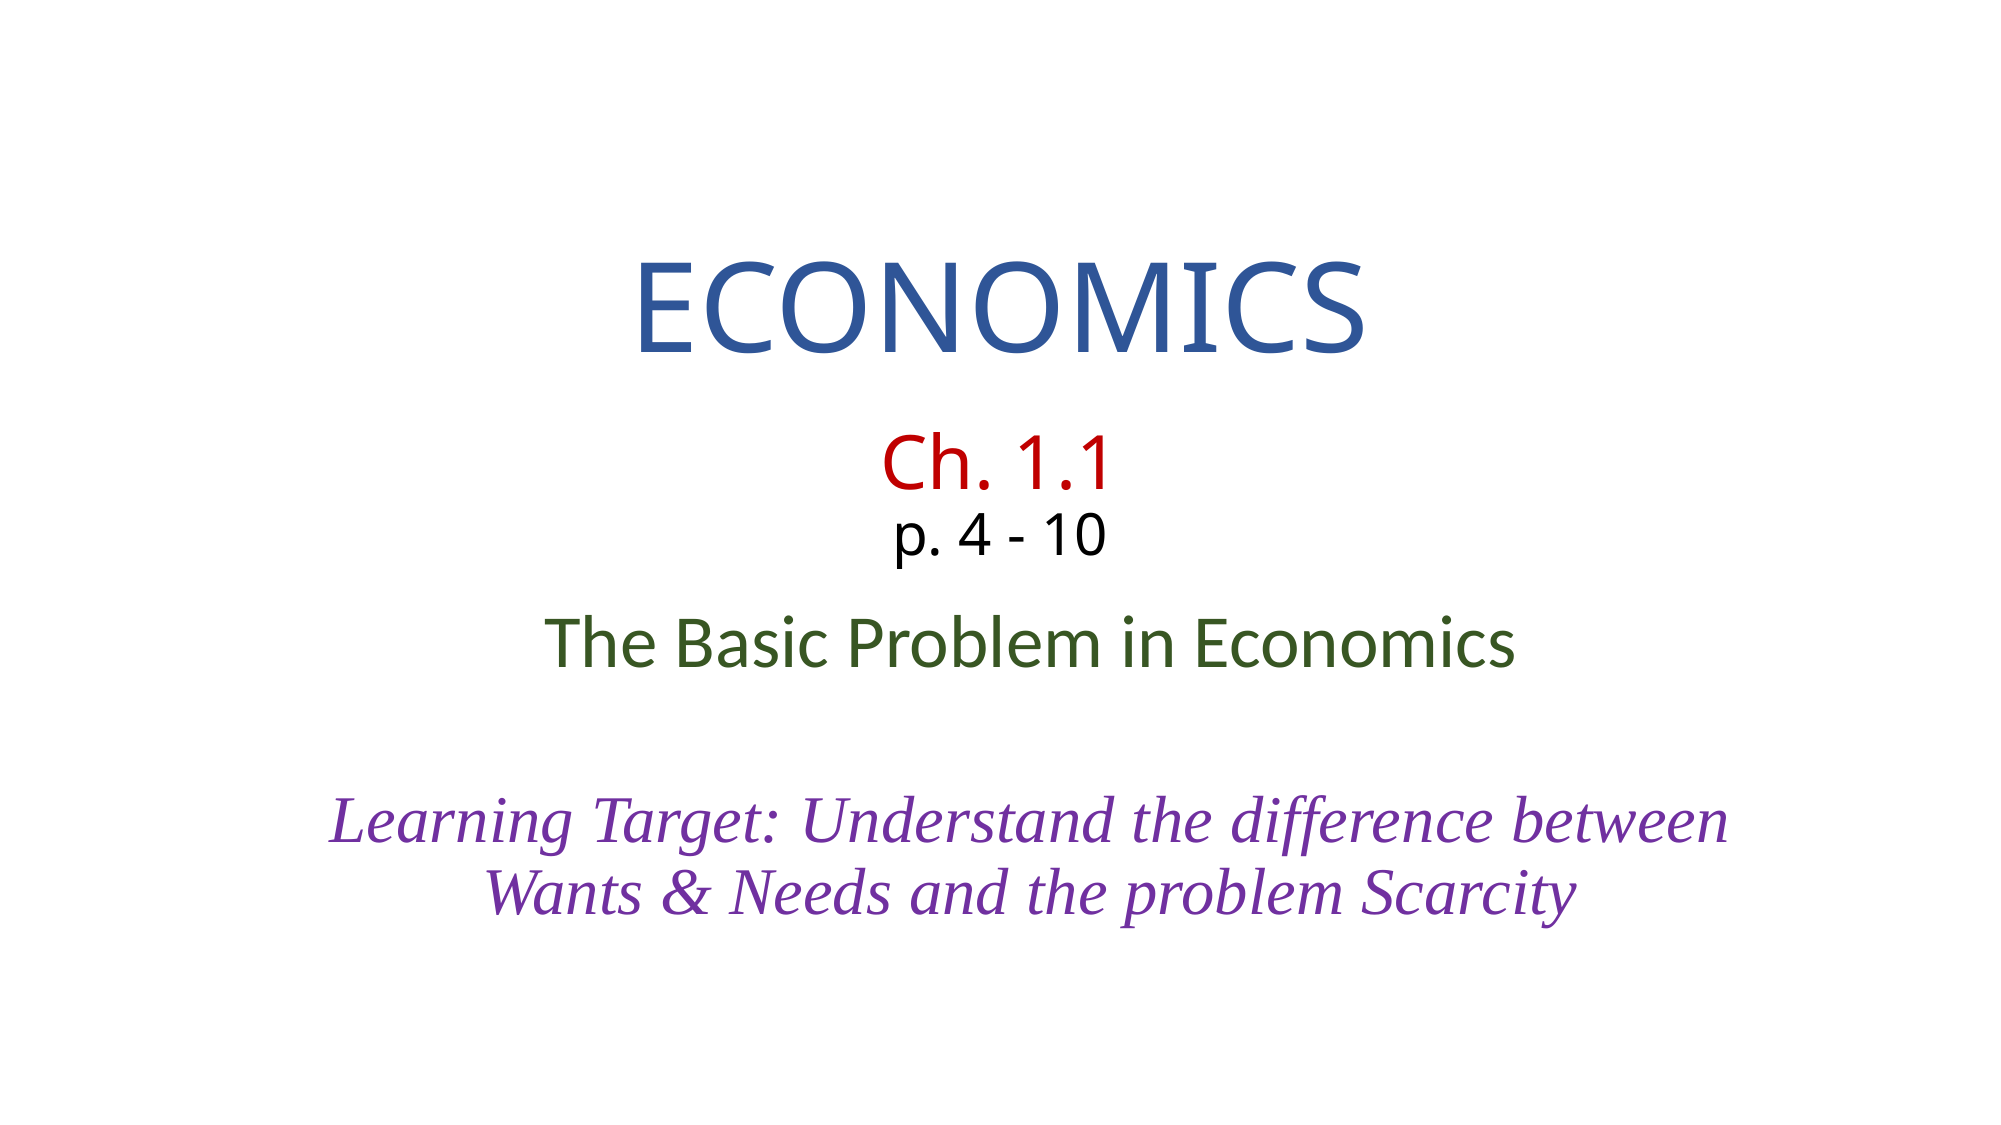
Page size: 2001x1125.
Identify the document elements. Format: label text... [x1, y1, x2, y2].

subtitle The Basic Problem in Economics Learning Target: Understand the difference between Wants & Needs and the problem Scarcity [281, 594, 1782, 941]
title ECONOMICS Ch. 1.1 p. 4 - 10 [249, 49, 1750, 576]
